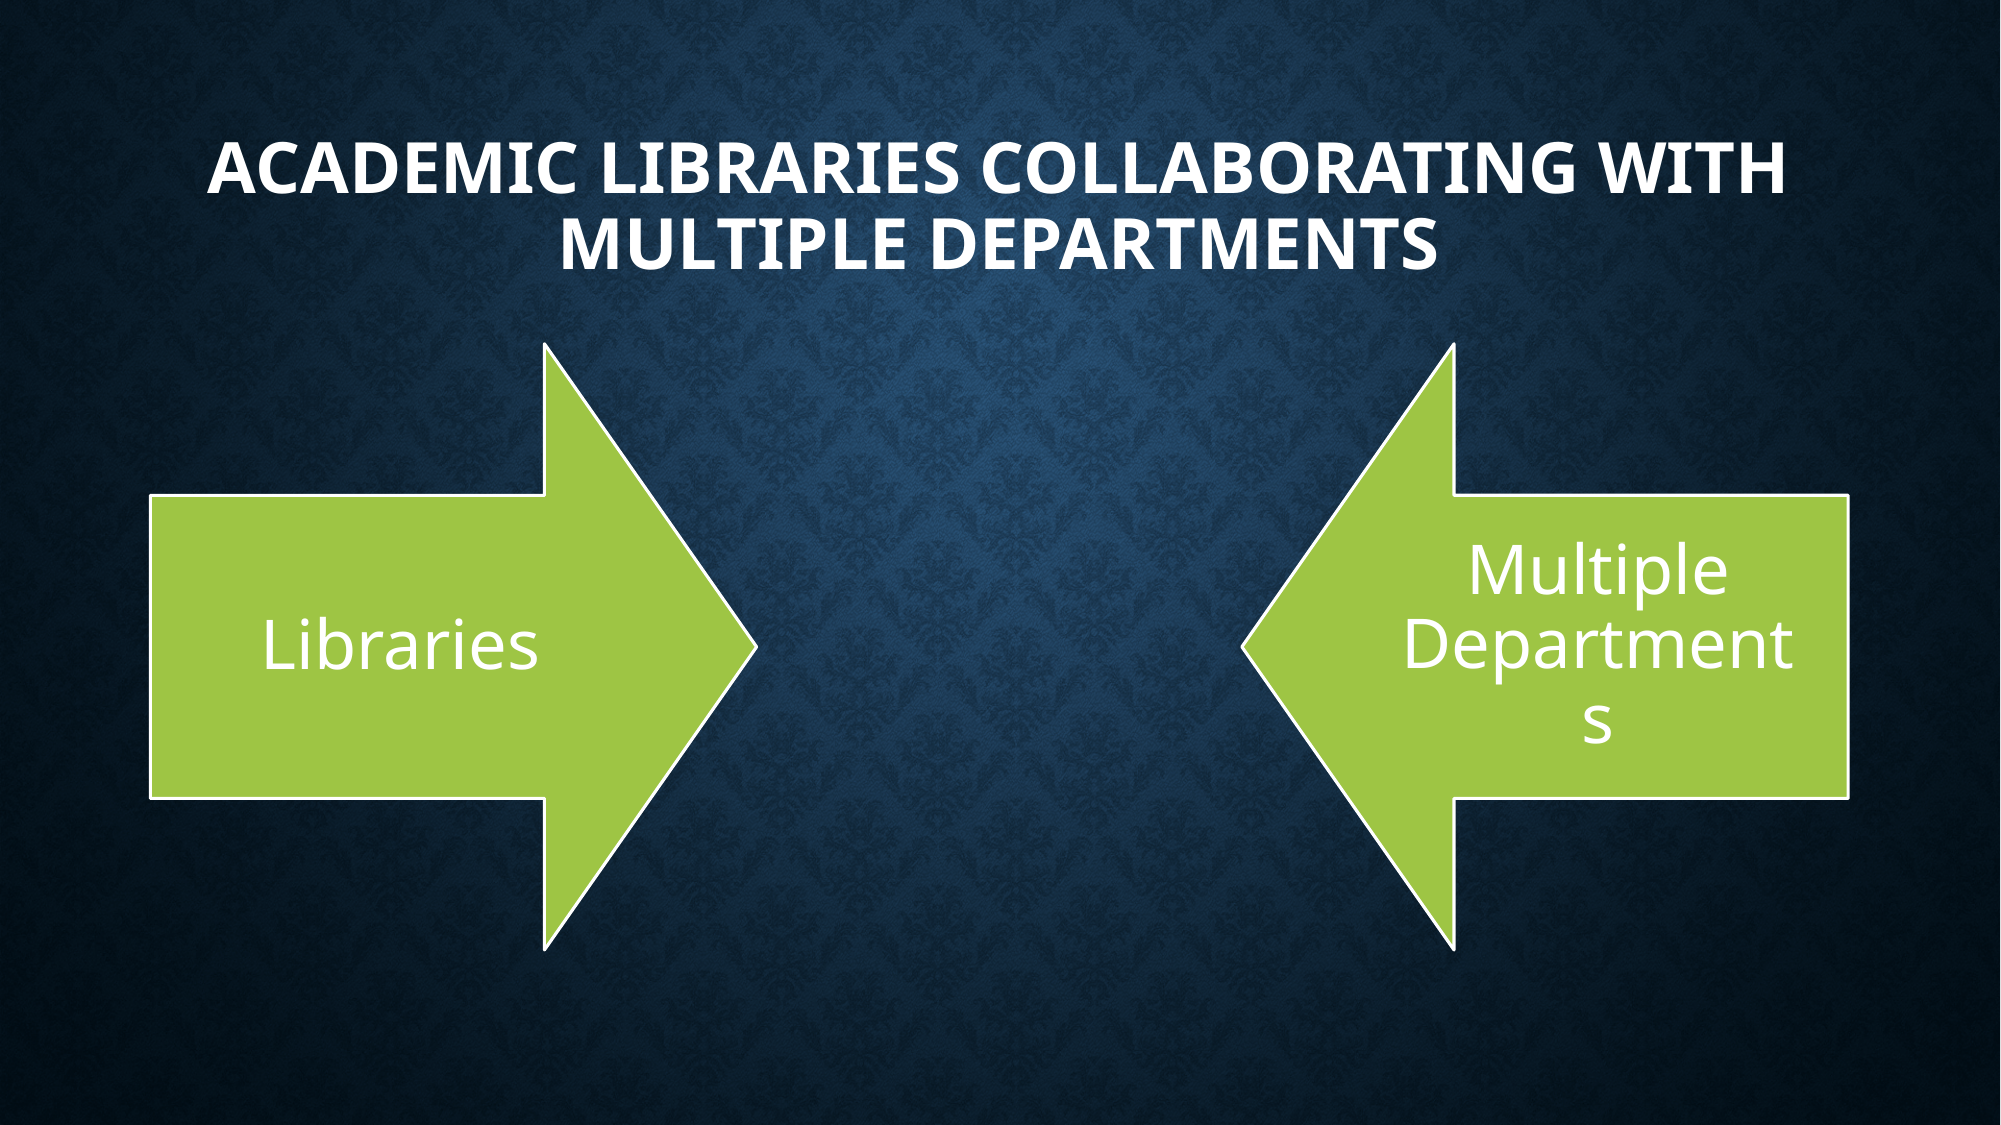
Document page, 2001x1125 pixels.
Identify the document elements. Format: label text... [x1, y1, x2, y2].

title Academic libraries collaborating with multiple departments [149, 99, 1849, 318]
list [149, 343, 1849, 951]
